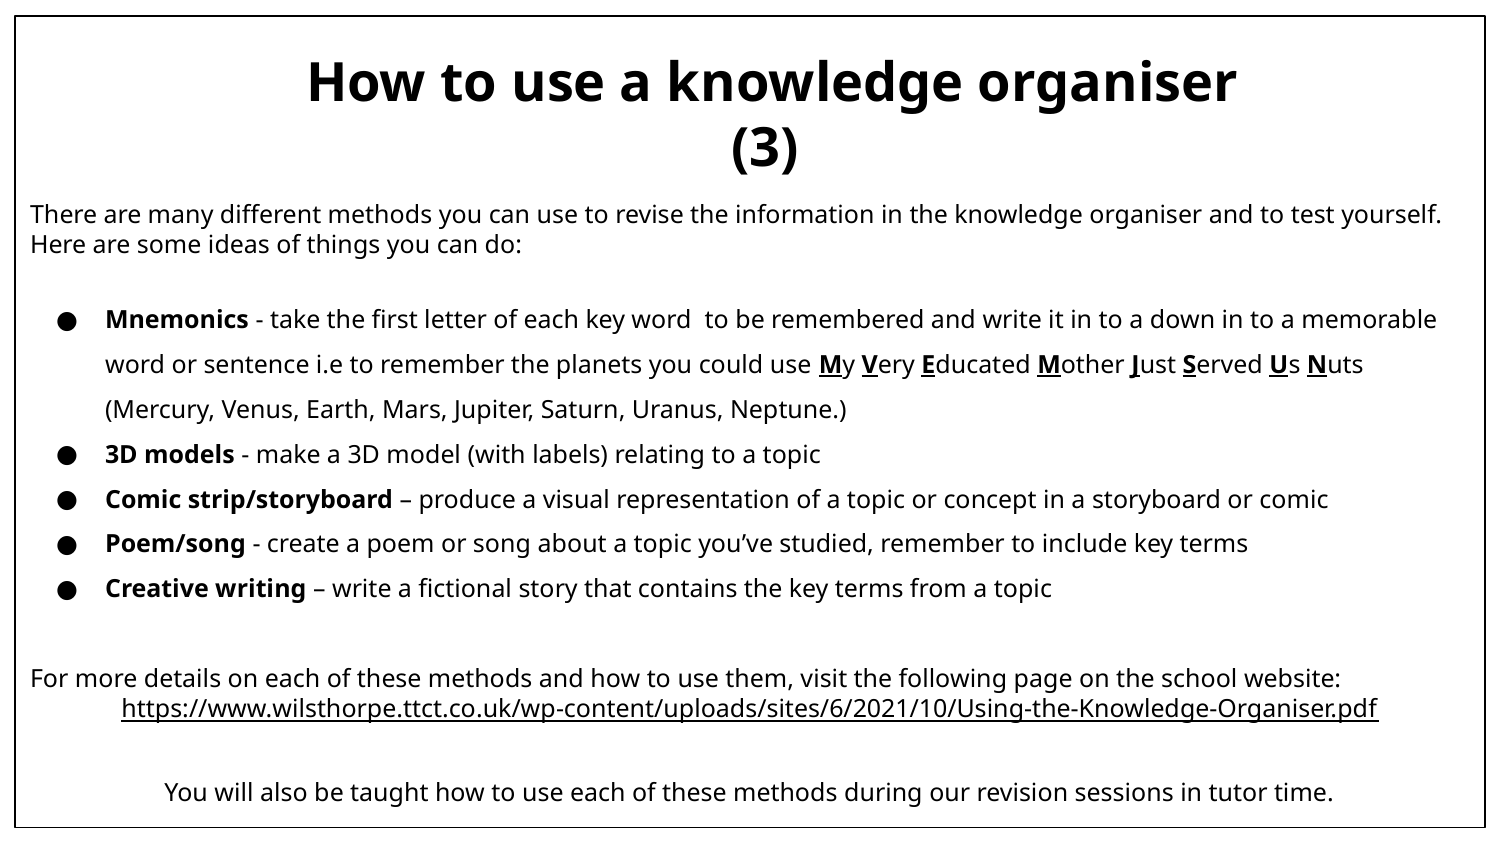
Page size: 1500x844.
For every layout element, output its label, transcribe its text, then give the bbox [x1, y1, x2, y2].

text_box There are many different methods you can use to revise the information in the knowledge organiser and to test yourself. Here are some ideas of things you can do: Mnemonics - take the first letter of each key word to be remembered and write it in to a down in to a memorable word or sentence i.e to remember the planets you could use My Very Educated Mother Just Served Us Nuts (Mercury, Venus, Earth, Mars, Jupiter, Saturn, Uranus, Neptune.) 3D models - make a 3D model (with labels) relating to a topic Comic strip/storyboard – produce a visual representation of a topic or concept in a storyboard or comic Poem/song - create a poem or song about a topic you’ve studied, remember to include key terms Creative writing – write a fictional story that contains the key terms from a topic For more details on each of these methods and how to use them, visit the following page on the school website: https://www.wilsthorpe.ttct.co.uk/wp-content/uploads/sites/6/2021/10/Using-the-Knowledge-Organiser.pdf You will also be taught how to use each of these methods during our revision sessions in tutor time. [14, 191, 1486, 814]
text_box How to use a knowledge organiser (3) [263, 40, 1282, 185]
text_box [14, 16, 1486, 191]
text_box [14, 814, 1486, 828]
